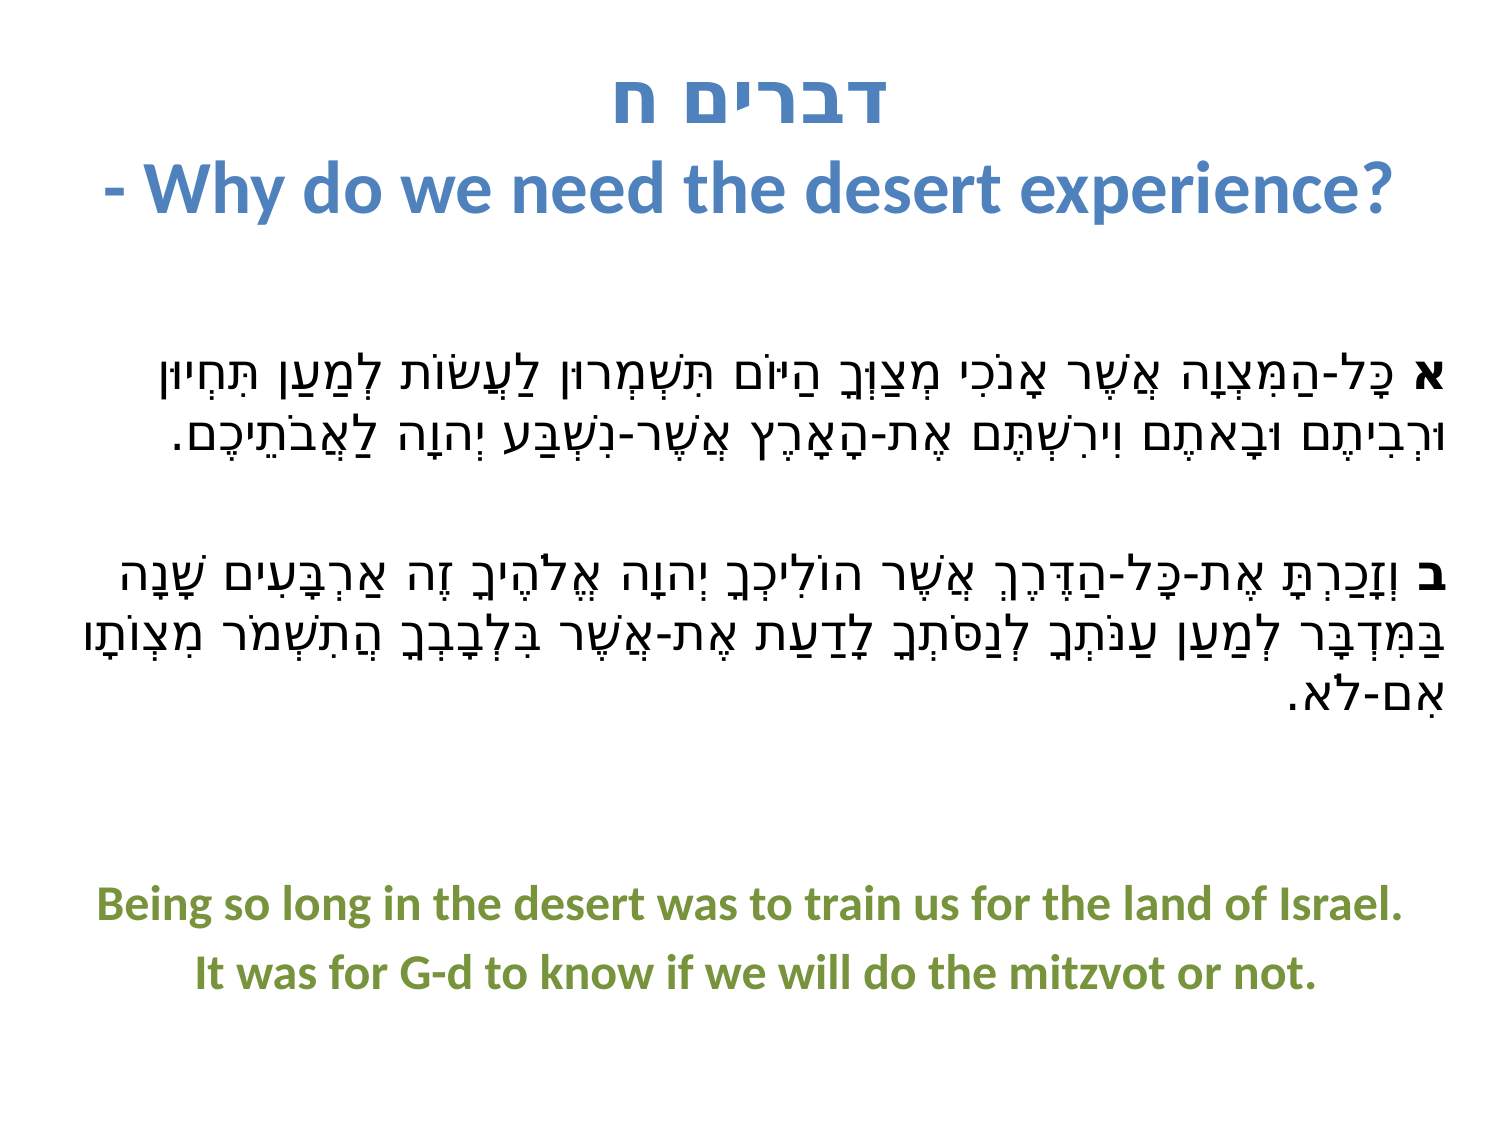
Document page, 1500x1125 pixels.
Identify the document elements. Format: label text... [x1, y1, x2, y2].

title דברים ח - Why do we need the desert experience? [75, 45, 1425, 233]
list א כָּל-הַמִּצְוָה אֲשֶׁר אָנֹכִי מְצַוְּךָ הַיּוֹם תִּשְׁמְרוּן לַעֲשׂוֹת לְמַעַן תִּחְיוּן וּרְבִיתֶם וּבָאתֶם וִירִשְׁתֶּם אֶת-הָאָרֶץ אֲשֶׁר-נִשְׁבַּע יְהוָה לַאֲבֹתֵיכֶם. ב וְזָכַרְתָּ אֶת-כָּל-הַדֶּרֶךְ אֲשֶׁר הוֹלִיכְךָ יְהוָה אֱלֹהֶיךָ זֶה אַרְבָּעִים שָׁנָה בַּמִּדְבָּר לְמַעַן עַנֹּתְךָ לְנַסֹּתְךָ לָדַעַת אֶת-אֲשֶׁר בִּלְבָבְךָ הֲתִשְׁמֹר מִצְו‍ֹתָו אִם-לֹא. Being so long in the desert was to train us for the land of Israel. It was for G-d to know if we will do the mitzvot or not. [50, 262, 1463, 1088]
